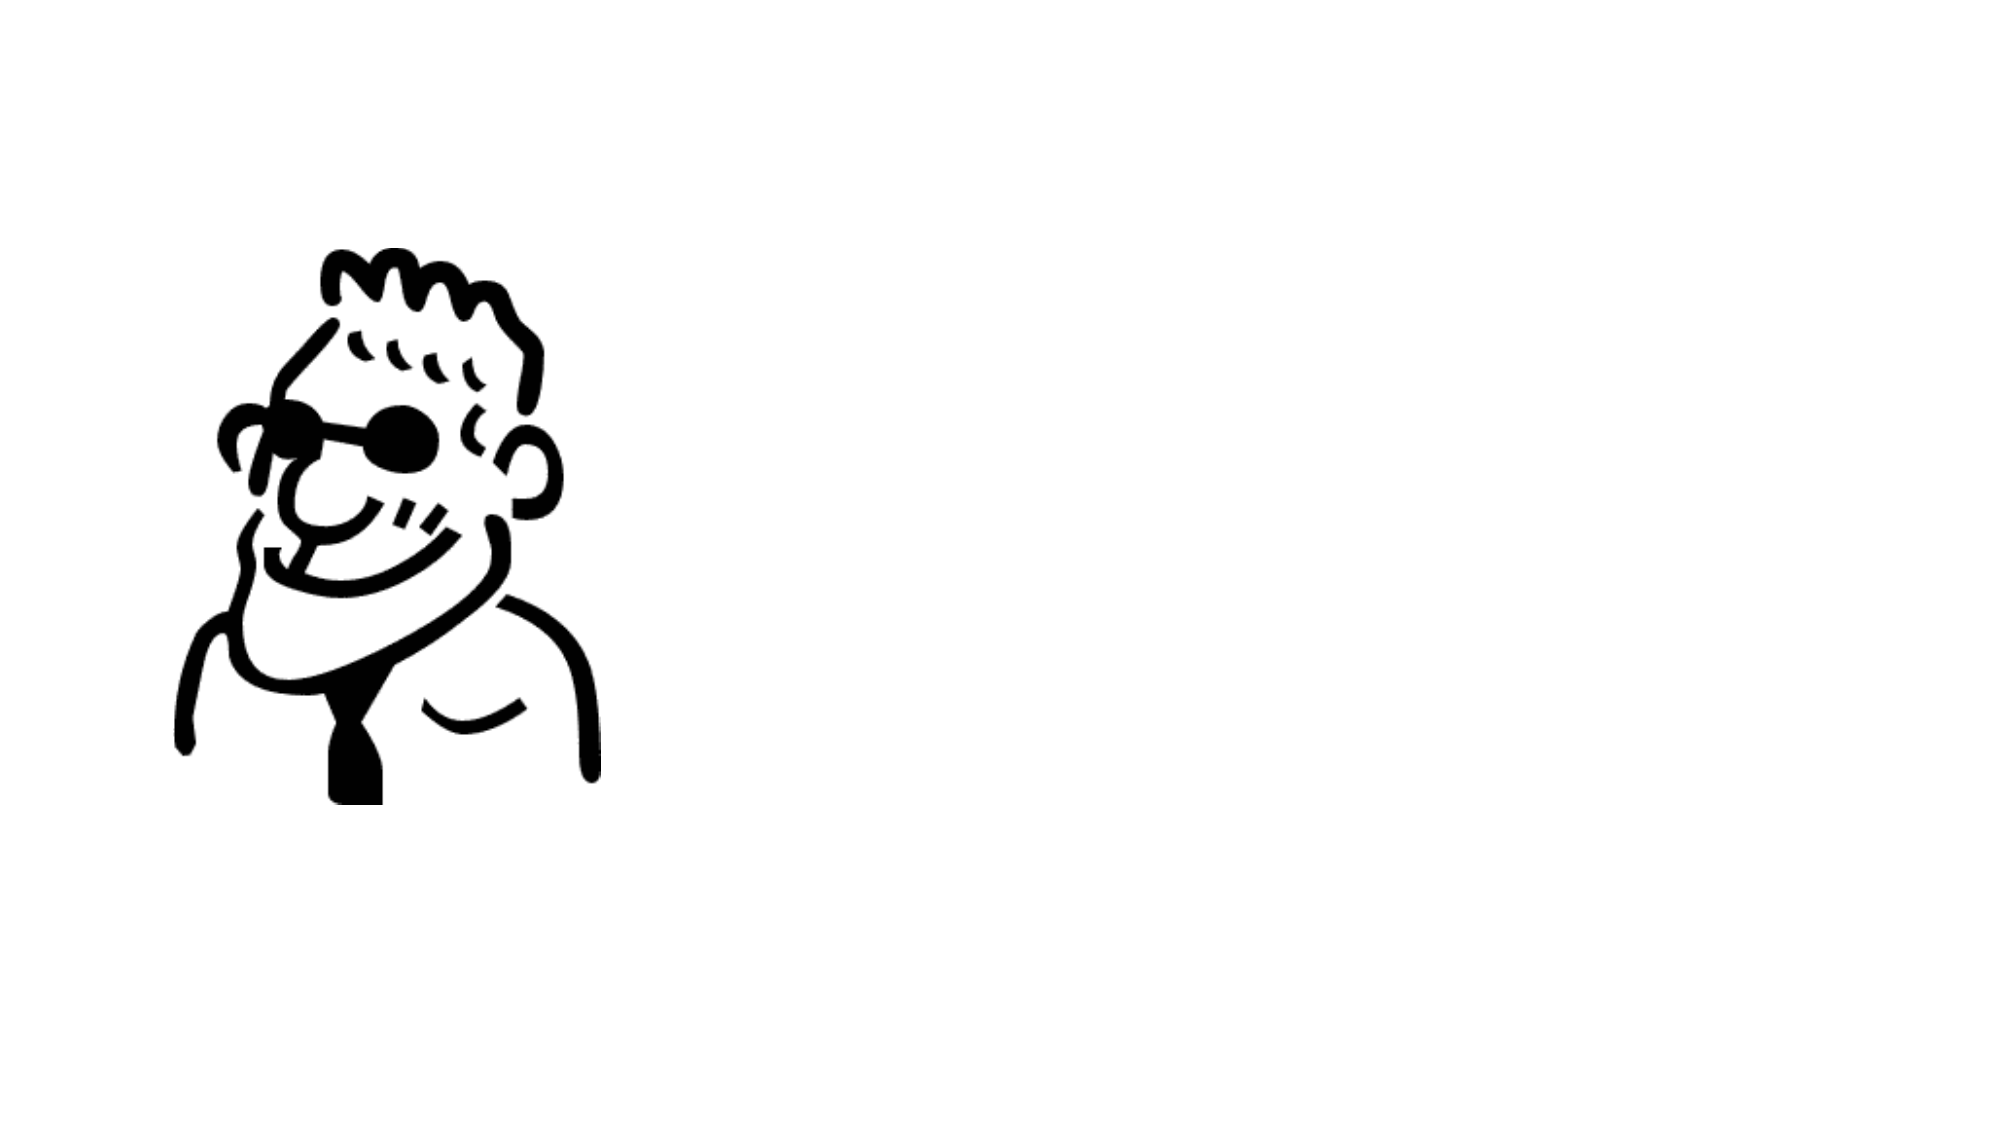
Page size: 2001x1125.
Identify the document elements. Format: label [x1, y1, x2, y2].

picture [173, 248, 601, 805]
